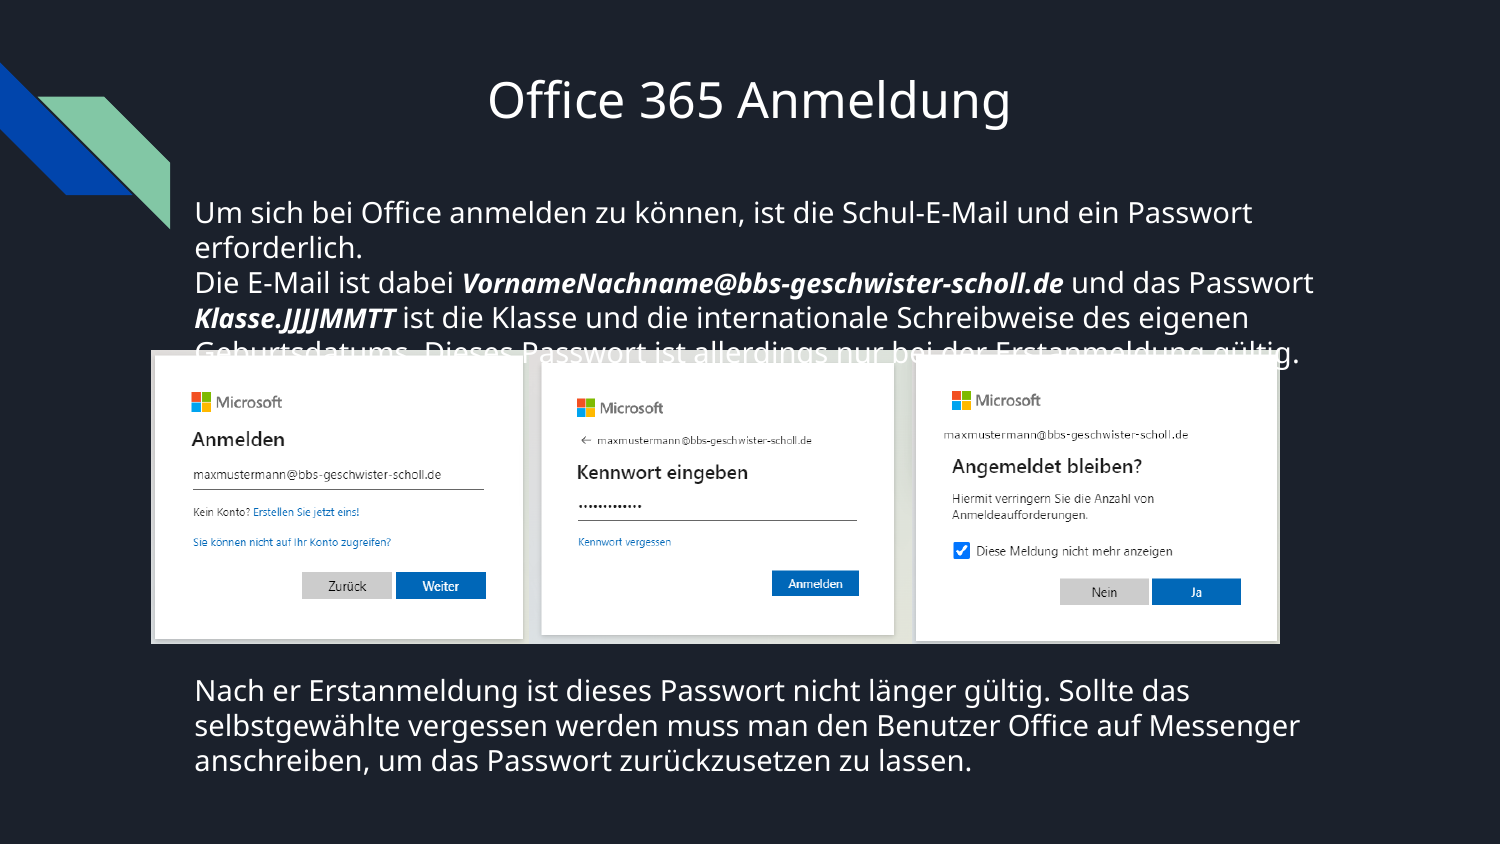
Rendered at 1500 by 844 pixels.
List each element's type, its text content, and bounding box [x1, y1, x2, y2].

title Office 365 Anmeldung [375, 53, 1126, 148]
text_box Um sich bei Office anmelden zu können, ist die Schul-E-Mail und ein Passwort erforderlich. Die E-Mail ist dabei VornameNachname@bbs-geschwister-scholl.de und das Passwort Klasse.JJJJMMTT ist die Klasse und die internationale Schreibweise des eigenen Geburtsdatums. Dieses Passwort ist allerdings nur bei der Erstanmeldung gültig. [179, 179, 1412, 384]
text_box Nach er Erstanmeldung ist dieses Passwort nicht länger gültig. Sollte das selbstgewählte vergessen werden muss man den Benutzer Office auf Messenger anschreiben, um das Passwort zurückzusetzen zu lassen. [179, 656, 1412, 792]
picture [151, 350, 1280, 644]
